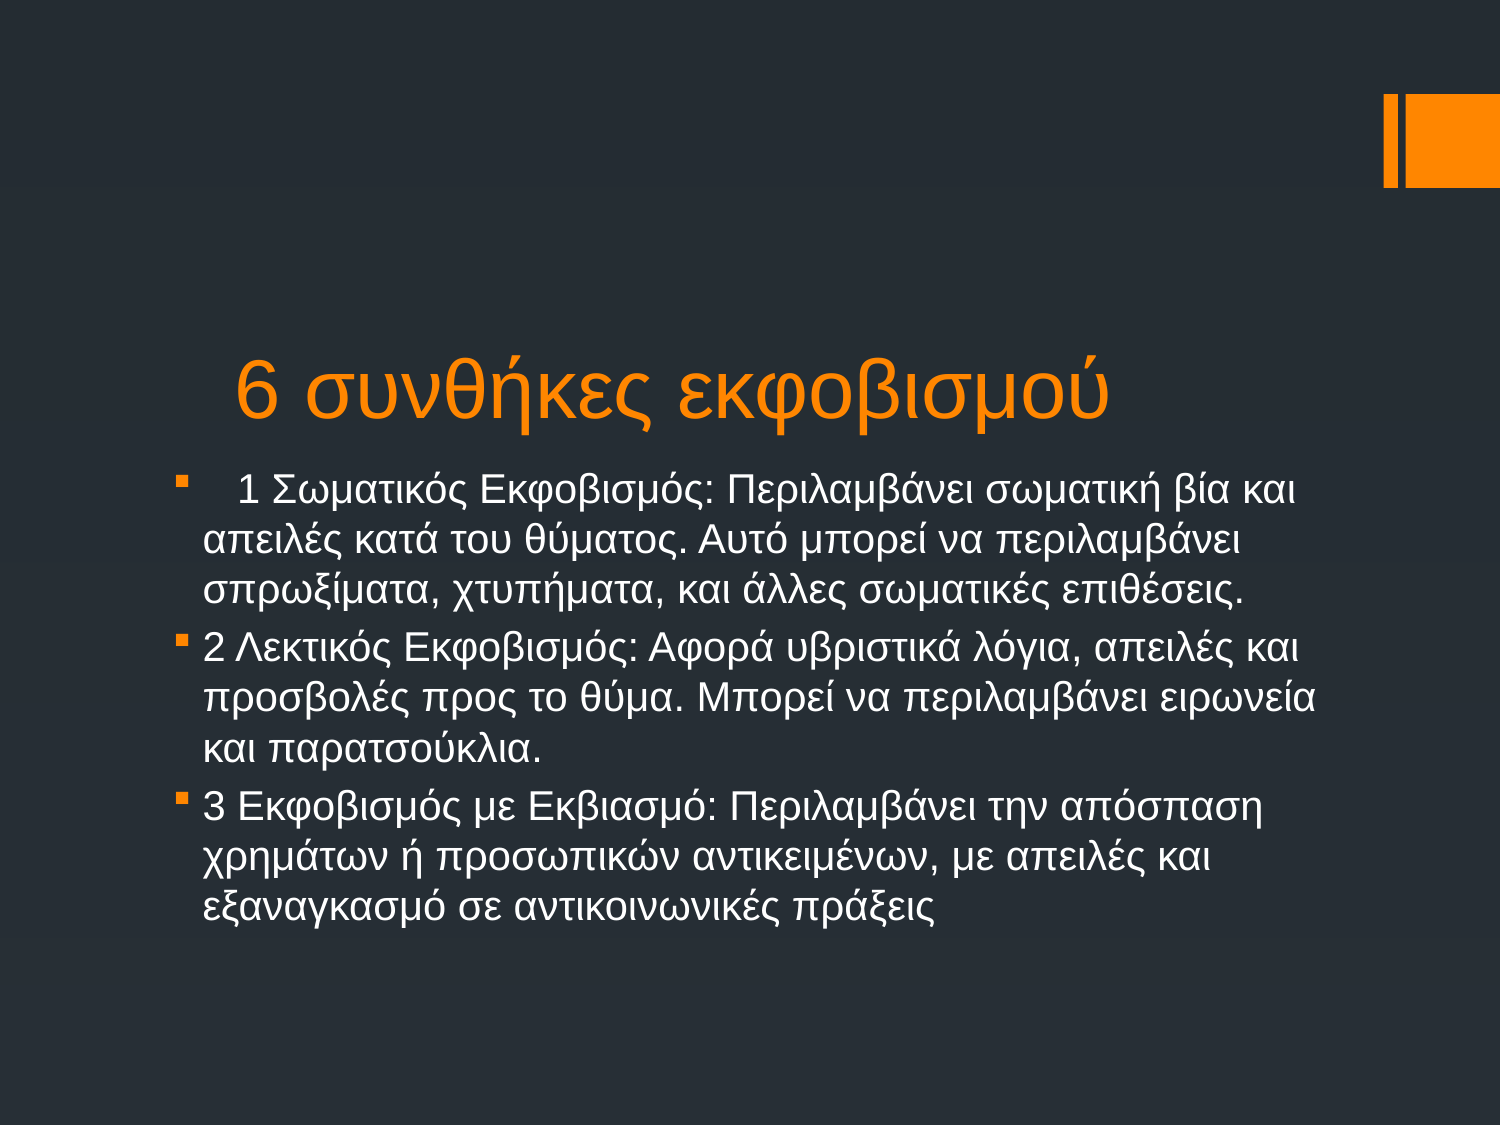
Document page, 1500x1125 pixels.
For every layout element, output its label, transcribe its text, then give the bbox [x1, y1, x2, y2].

list 1 Σωματικός Εκφοβισμός: Περιλαμβάνει σωματική βία και απειλές κατά του θύματος. Αυτό μπορεί να περιλαμβάνει σπρωξίματα, χτυπήματα, και άλλες σωματικές επιθέσεις. 2 Λεκτικός Εκφοβισμός: Αφορά υβριστικά λόγια, απειλές και προσβολές προς το θύμα. Μπορεί να περιλαμβάνει ειρωνεία και παρατσούκλια. 3 Εκφοβισμός με Εκβιασμό: Περιλαμβάνει την απόσπαση χρημάτων ή προσωπικών αντικειμένων, με απειλές και εξαναγκασμό σε αντικοινωνικές πράξεις [150, 454, 1350, 1035]
title 6 συνθήκες εκφοβισμού [150, 253, 1350, 443]
